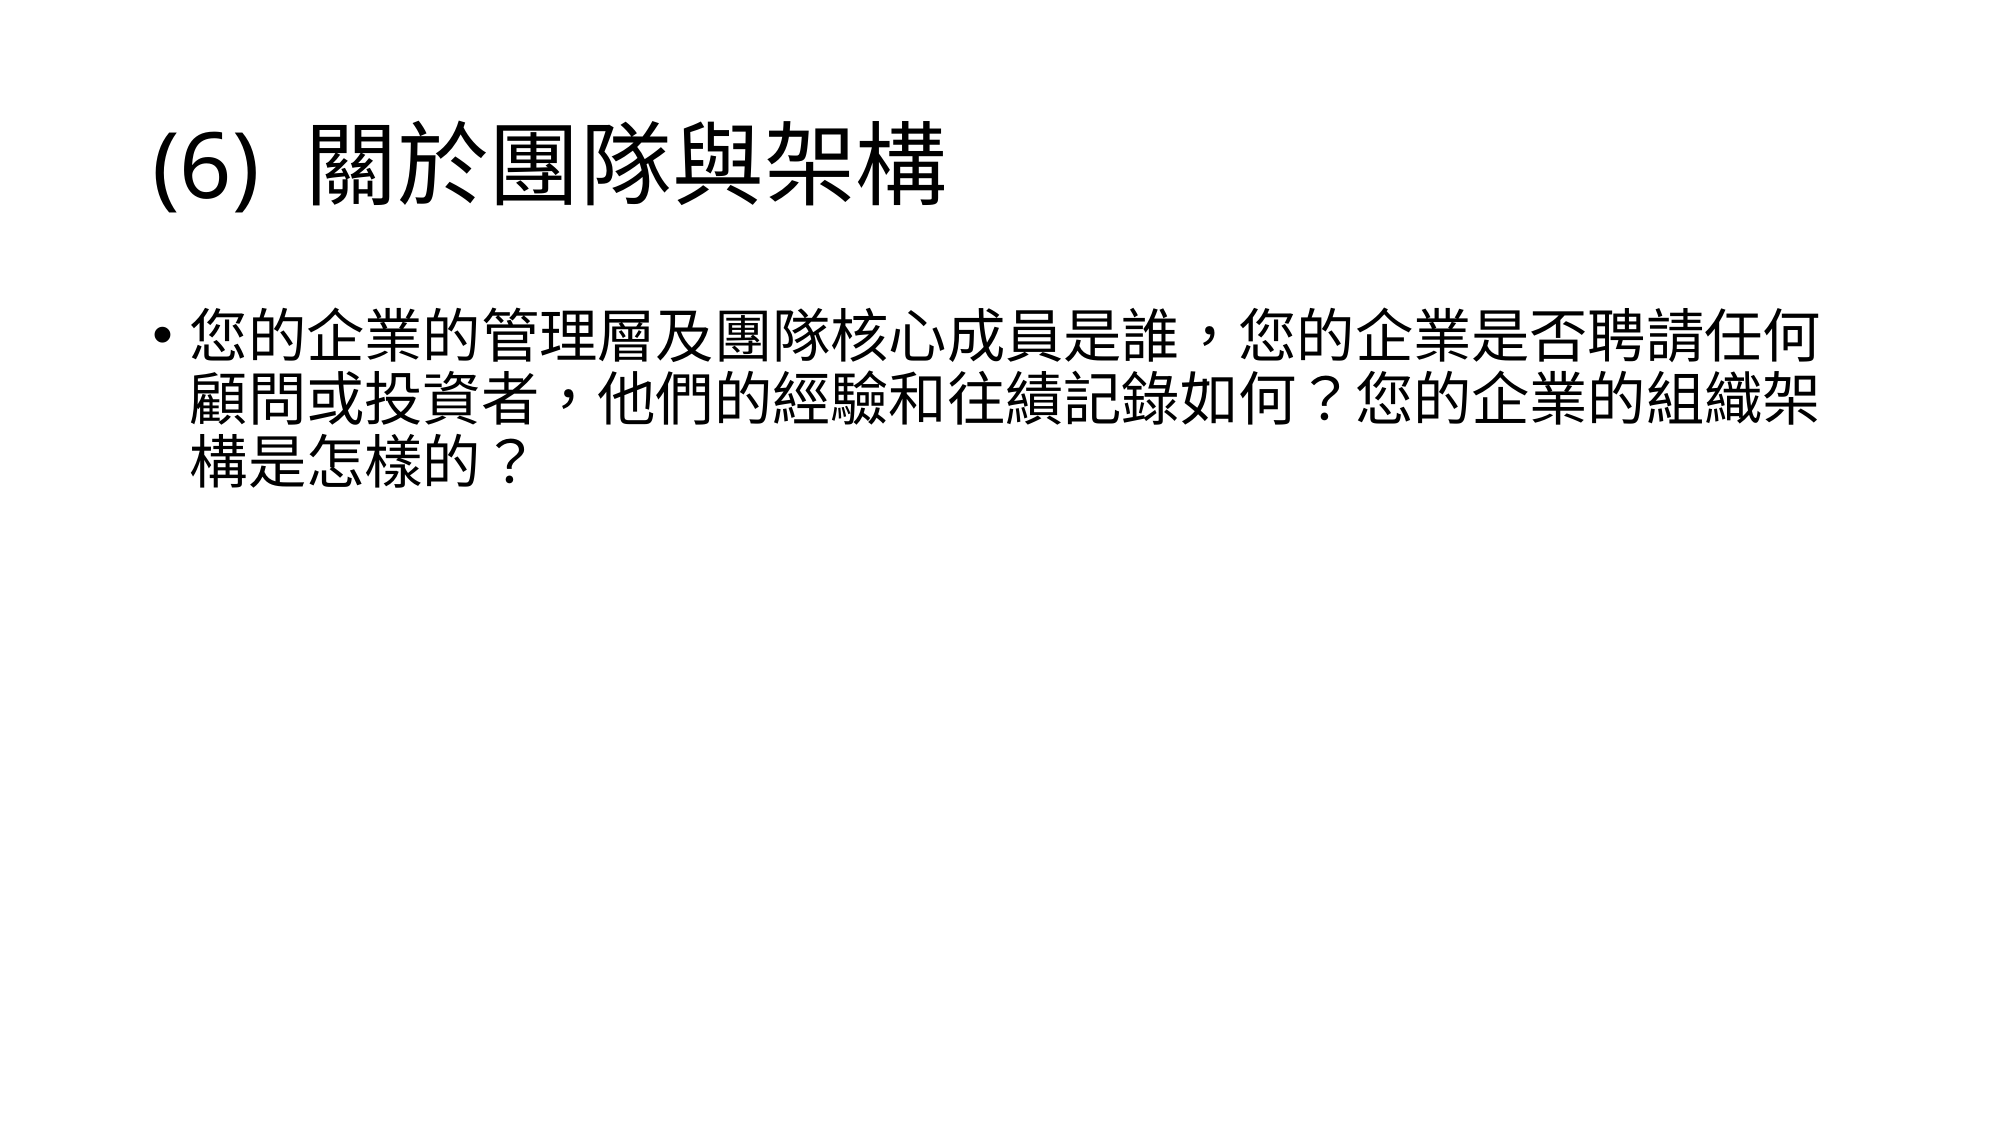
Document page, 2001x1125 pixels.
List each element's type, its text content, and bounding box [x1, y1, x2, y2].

list 您的企業的管理層及團隊核心成員是誰，您的企業是否聘請任何顧問或投資者，他們的經驗和往績記錄如何？您的企業的組織架構是怎樣的？ [137, 299, 1863, 1014]
title (6) 關於團隊與架構 [137, 59, 1863, 278]
